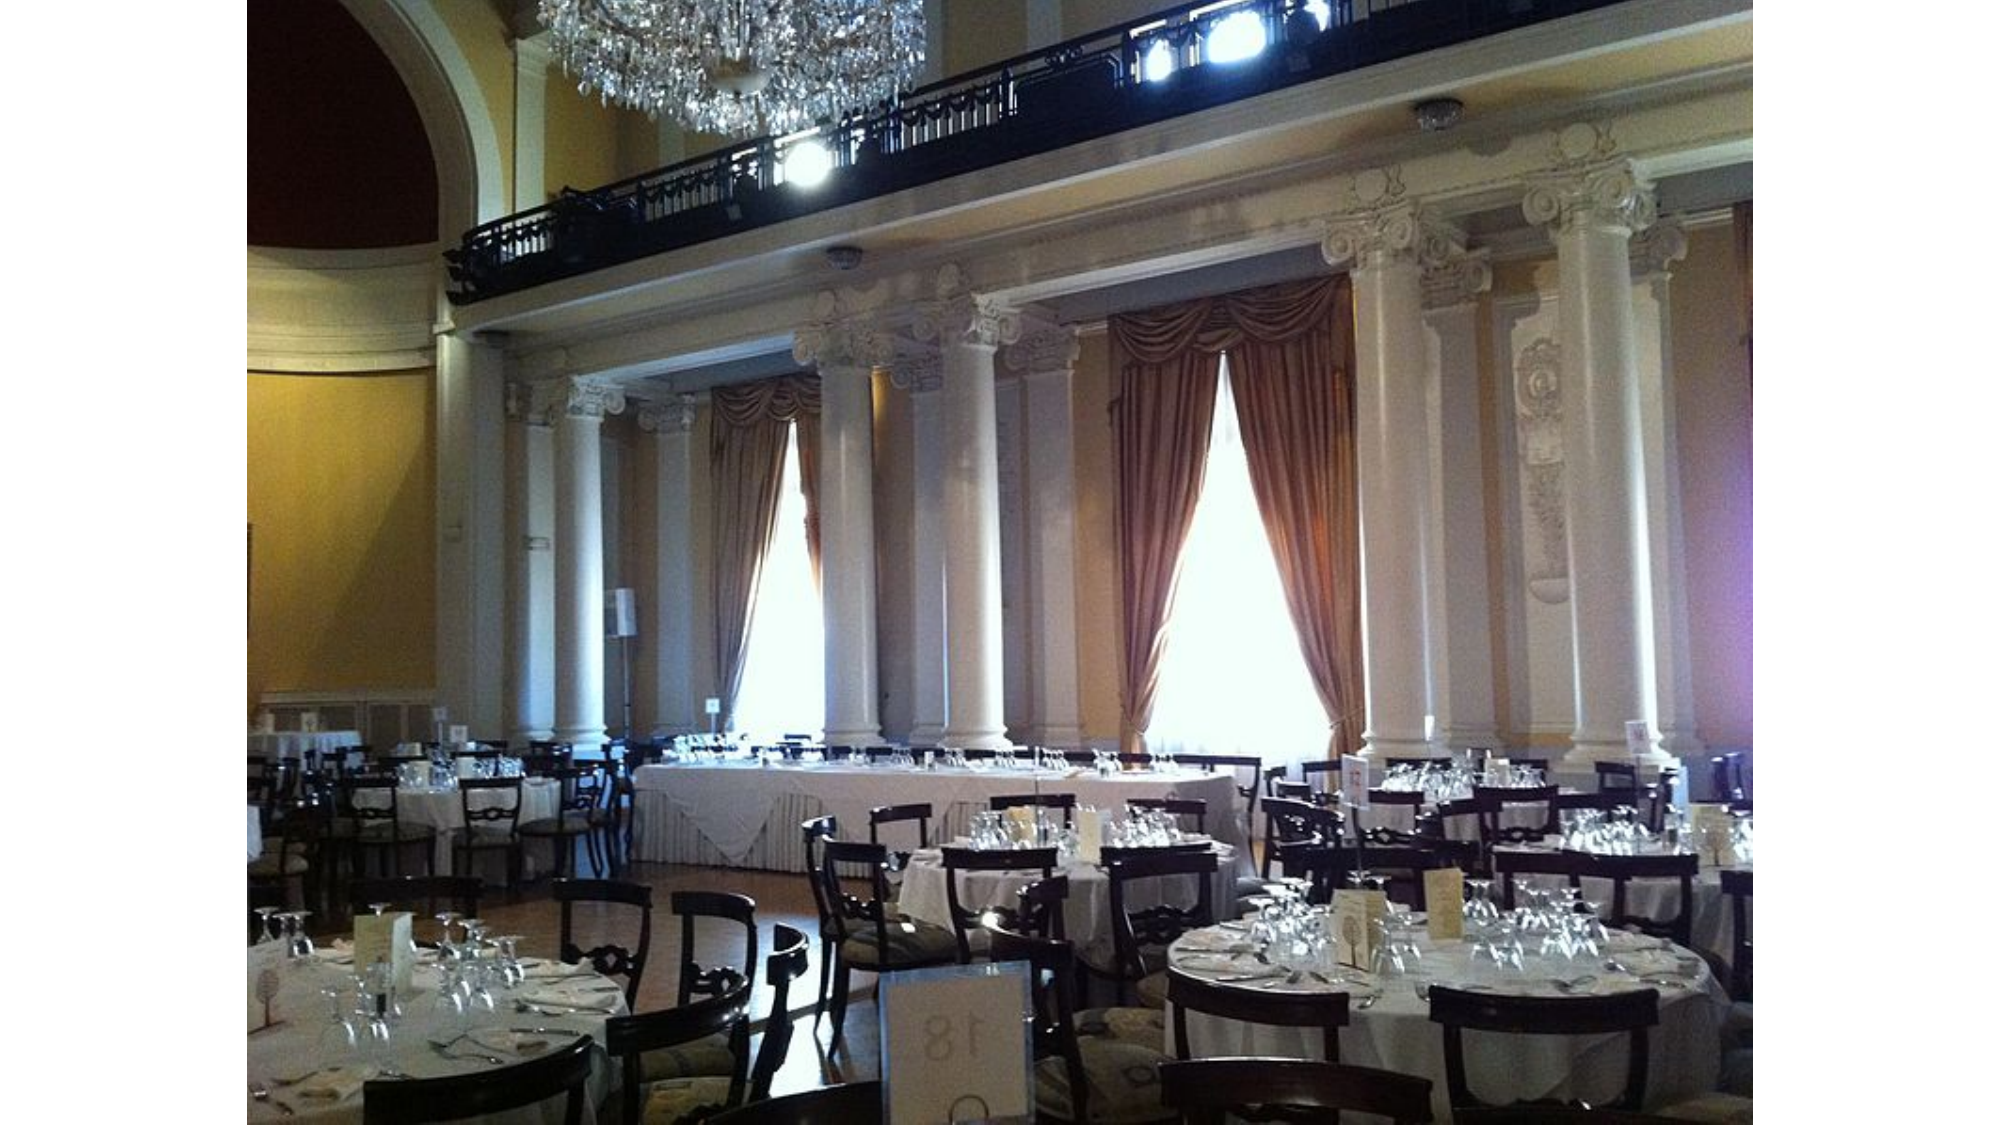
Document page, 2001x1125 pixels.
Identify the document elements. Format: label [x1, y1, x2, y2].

picture [247, 0, 1753, 1125]
